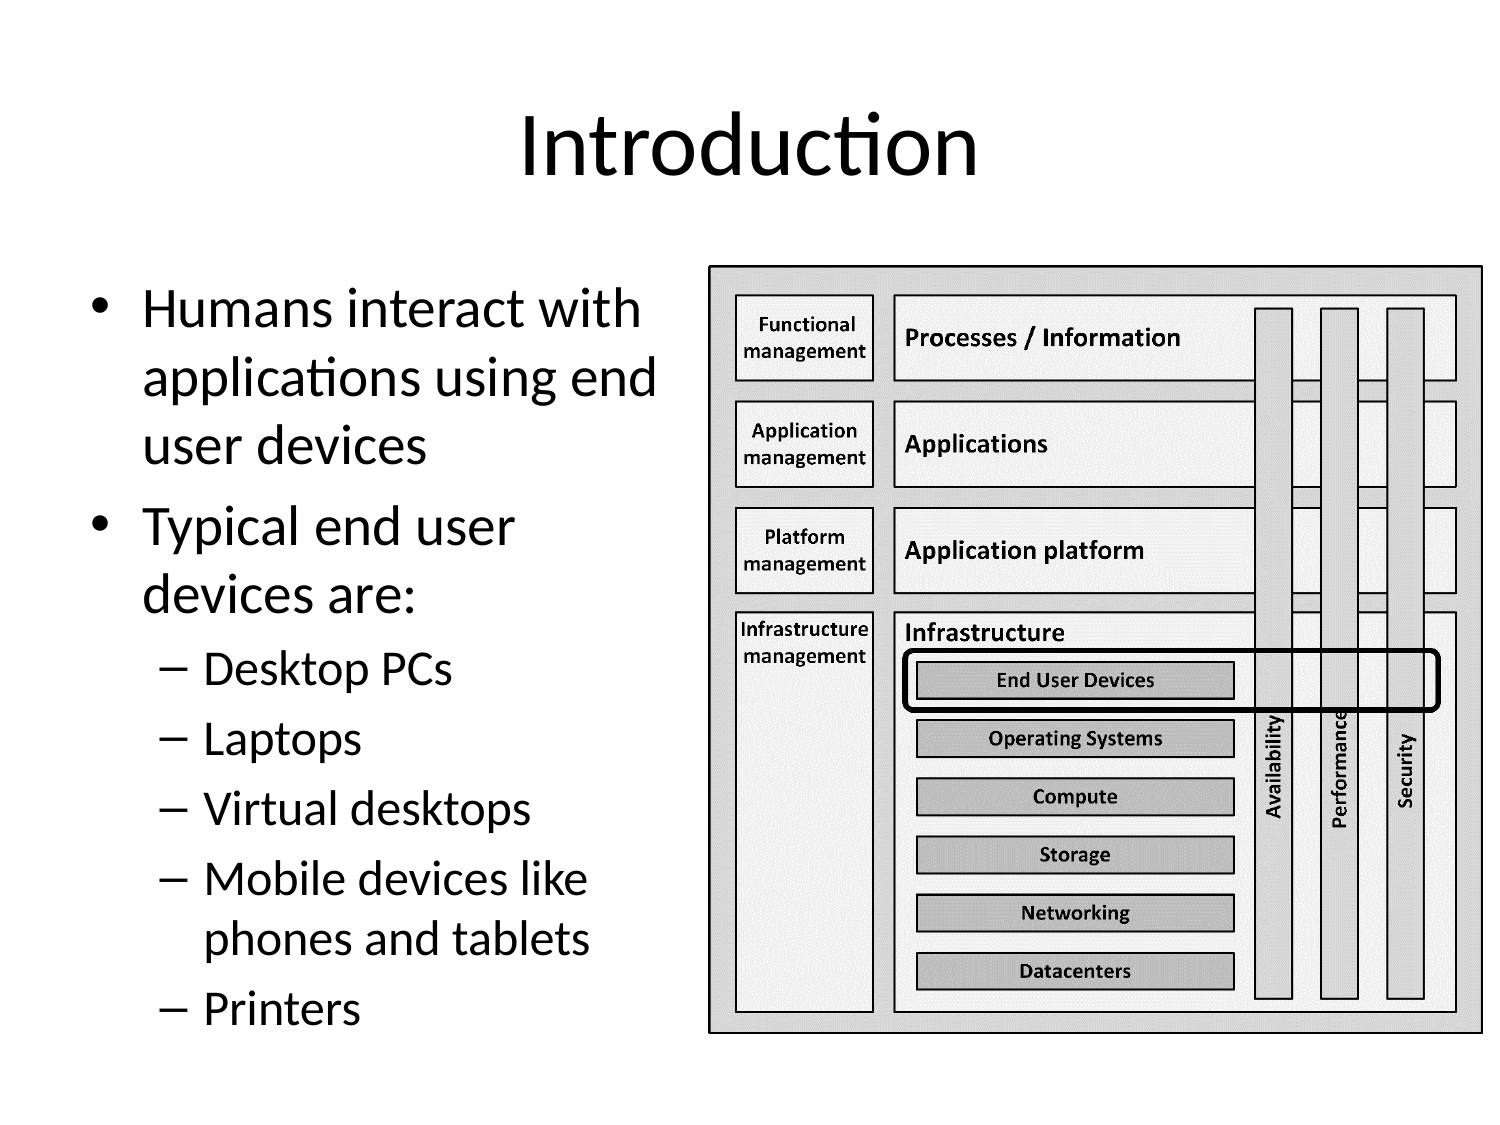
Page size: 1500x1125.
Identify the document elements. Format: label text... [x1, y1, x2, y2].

list Humans interact with applications using end user devices Typical end user devices are: Desktop PCs Laptops Virtual desktops Mobile devices like phones and tablets Printers [75, 262, 709, 1050]
picture [708, 265, 1483, 1034]
title Introduction [75, 45, 1425, 233]
